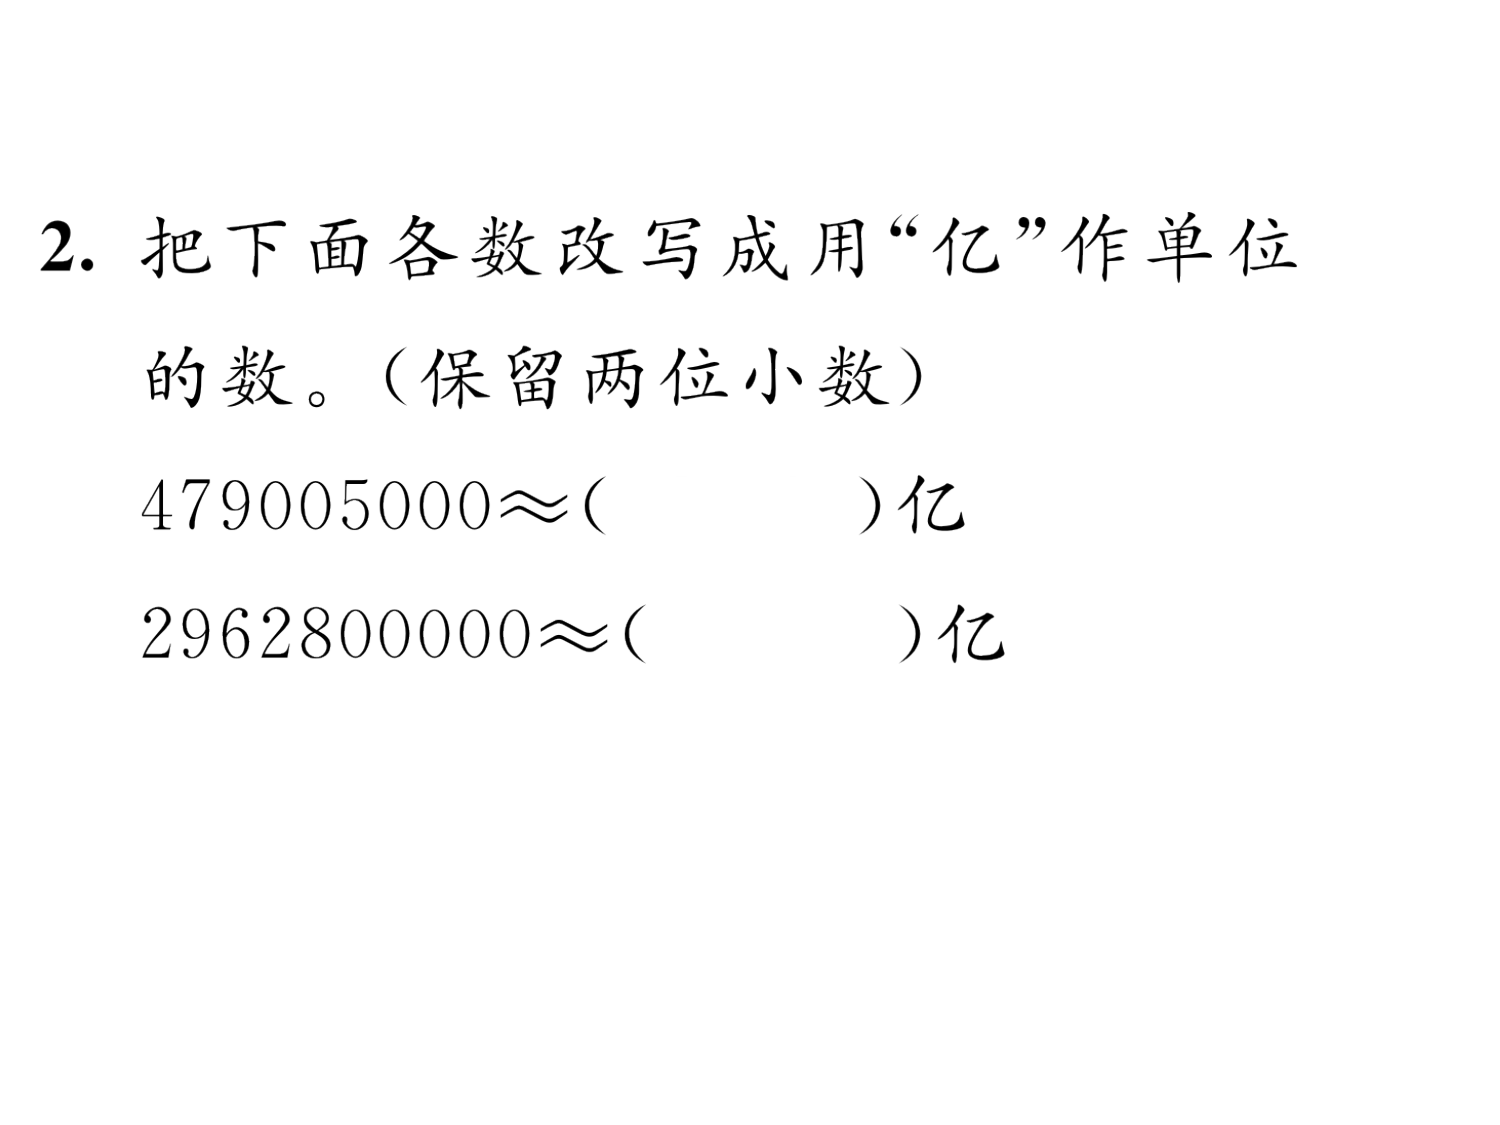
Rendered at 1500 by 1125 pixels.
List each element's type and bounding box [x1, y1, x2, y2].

picture [35, 177, 1453, 673]
